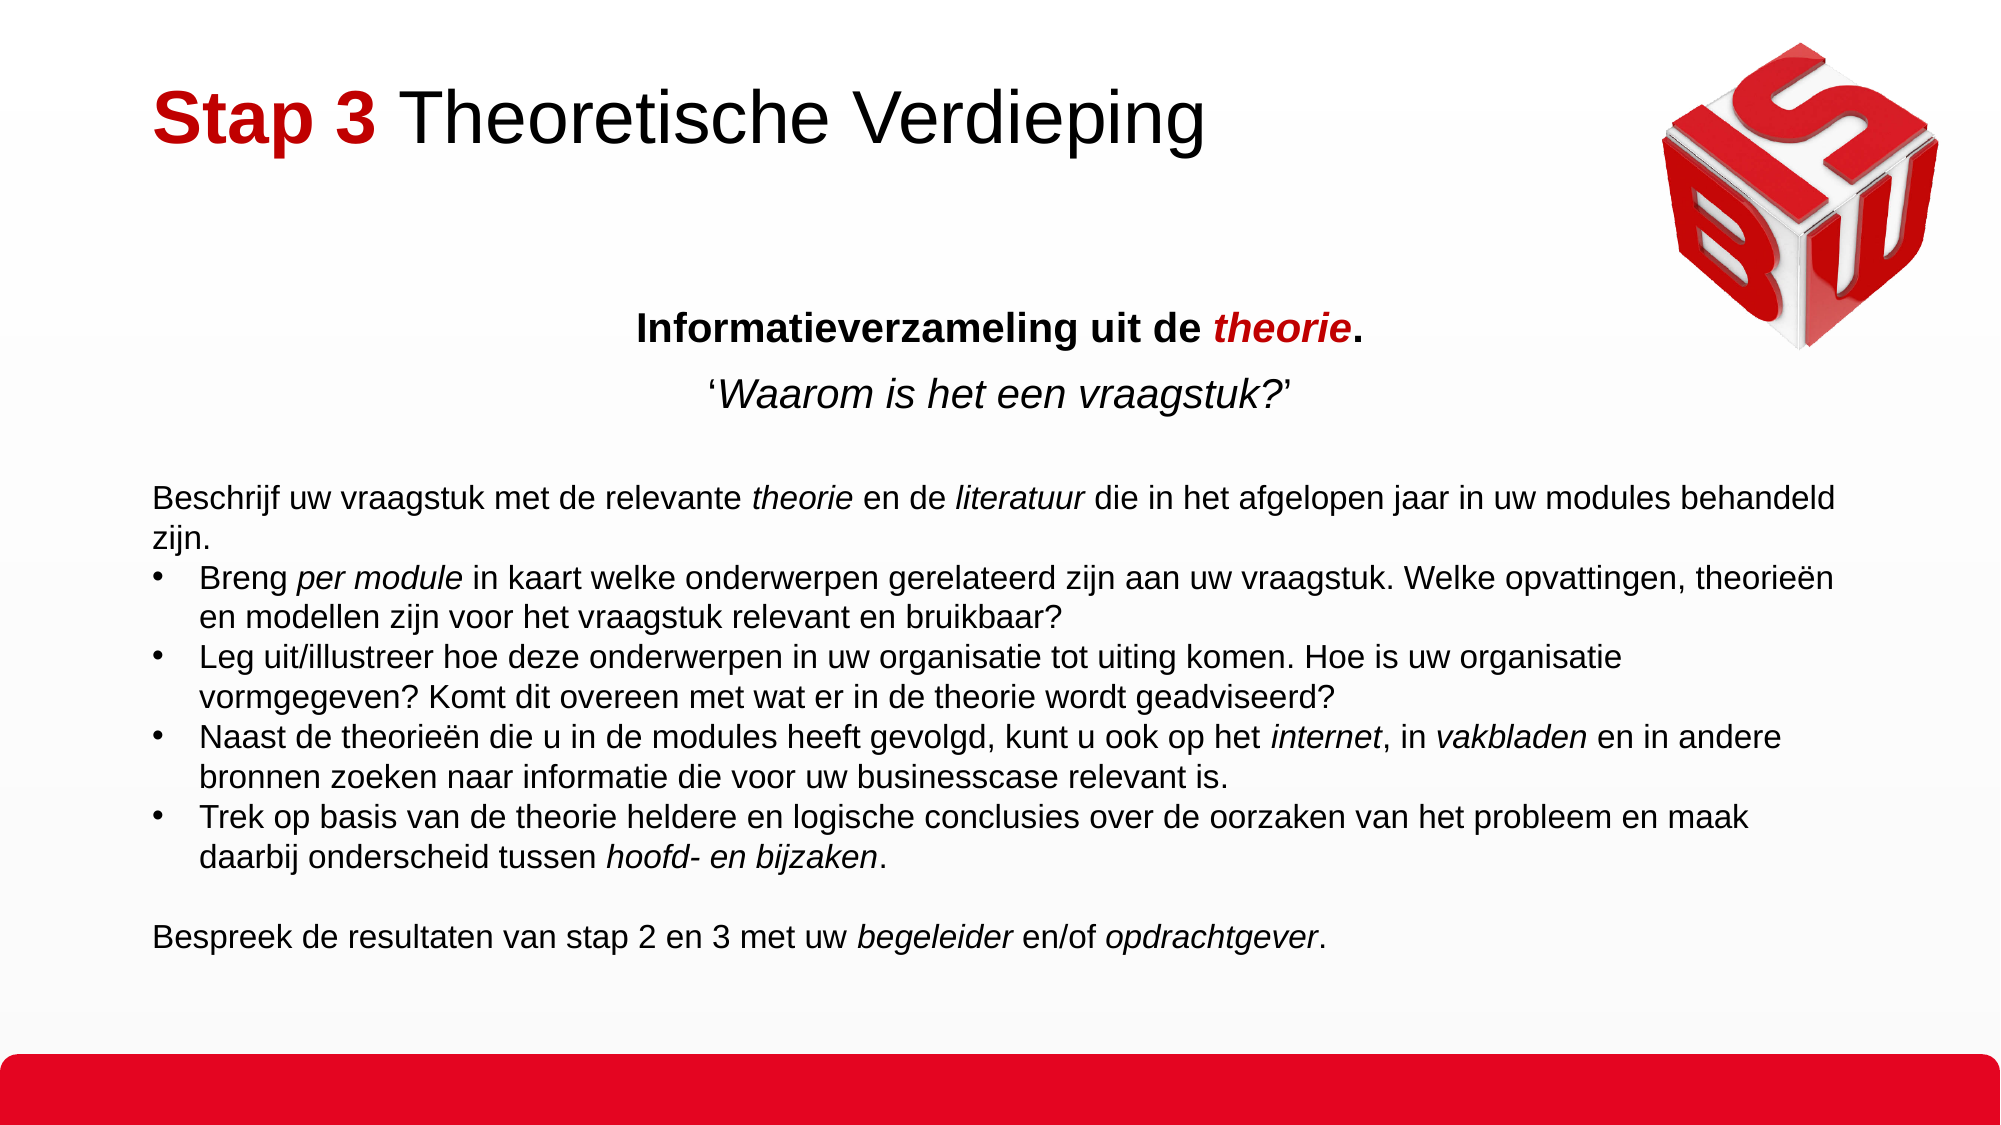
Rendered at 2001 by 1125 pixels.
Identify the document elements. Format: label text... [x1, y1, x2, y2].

text_box [0, 1053, 2000, 1125]
text_box Beschrijf uw vraagstuk met de relevante theorie en de literatuur die in het afgelopen jaar in uw modules behandeld zijn. Breng per module in kaart welke onderwerpen gerelateerd zijn aan uw vraagstuk. Welke opvattingen, theorieën en modellen zijn voor het vraagstuk relevant en bruikbaar? Leg uit/illustreer hoe deze onderwerpen in uw organisatie tot uiting komen. Hoe is uw organisatie vormgegeven? Komt dit overeen met wat er in de theorie wordt geadviseerd? Naast de theorieën die u in de modules heeft gevolgd, kunt u ook op het internet, in vakbladen en in andere bronnen zoeken naar informatie die voor uw businesscase relevant is. Trek op basis van de theorie heldere en logische conclusies over de oorzaken van het probleem en maak daarbij onderscheid tussen hoofd- en bijzaken. Bespreek de resultaten van stap 2 en 3 met uw begeleider en/of opdrachtgever. [137, 468, 1863, 1055]
picture [1651, 40, 1941, 359]
list Informatieverzameling uit de theorie. ‘Waarom is het een vraagstuk?’ [137, 299, 1863, 468]
title Stap 3 Theoretische Verdieping [137, 59, 1651, 178]
